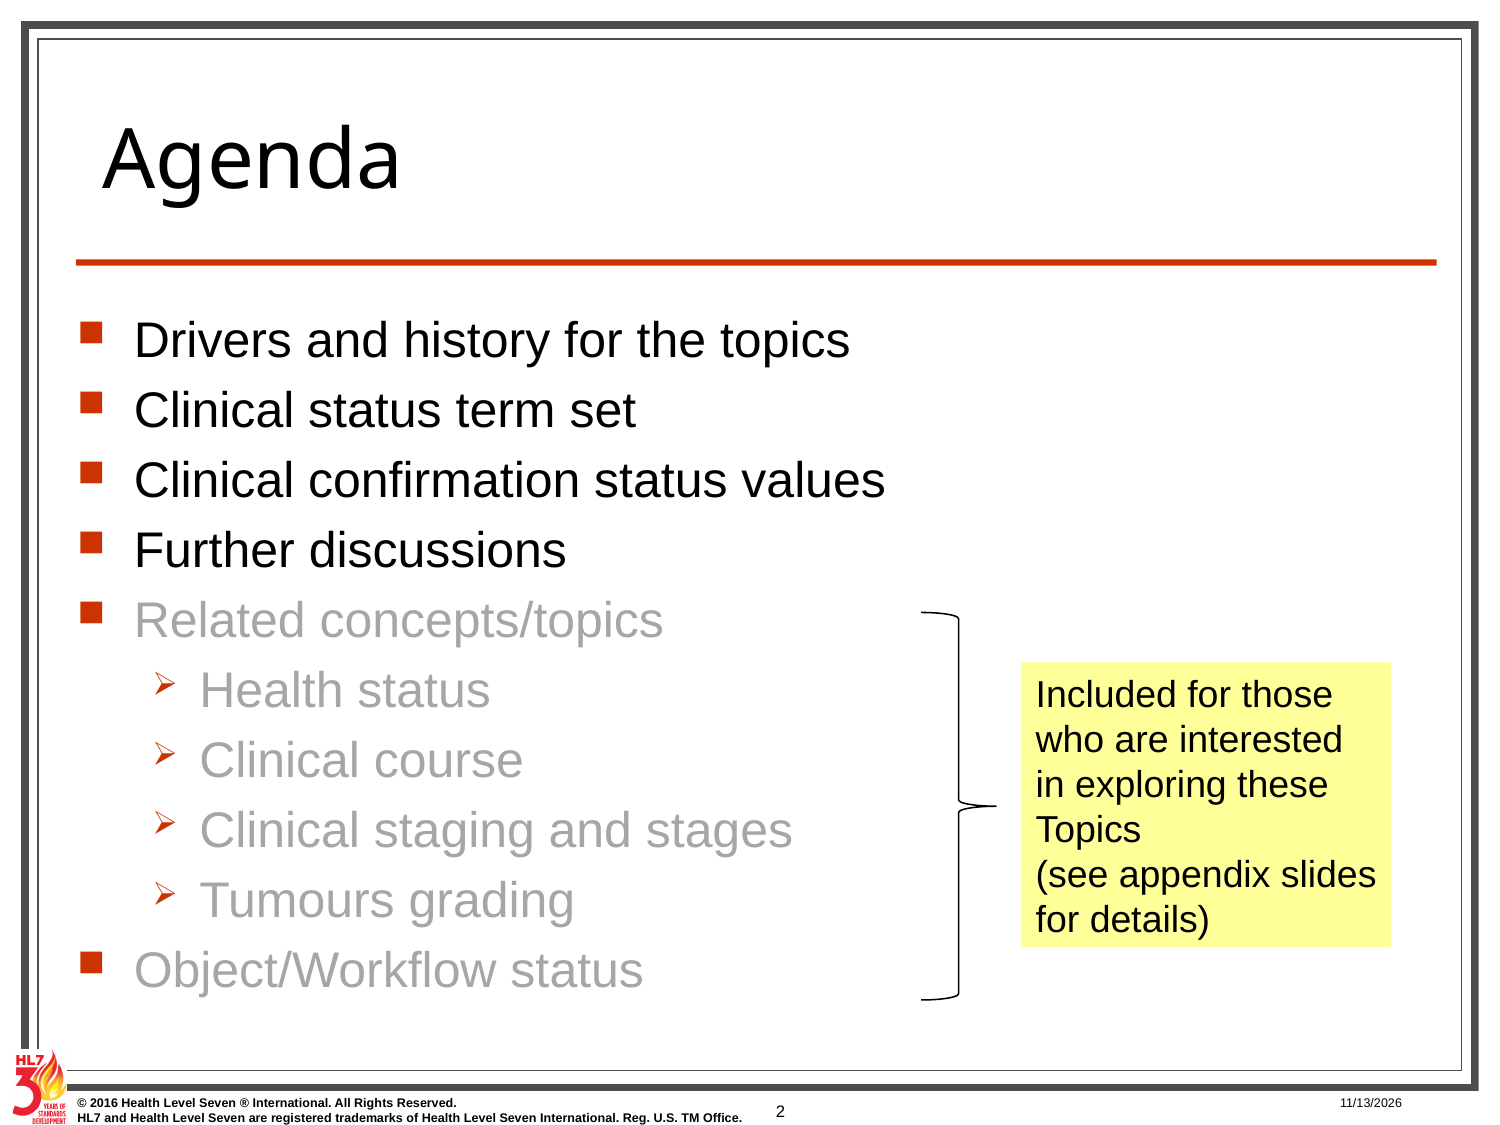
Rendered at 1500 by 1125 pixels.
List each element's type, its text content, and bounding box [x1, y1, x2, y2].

text_box Included for those who are interested in exploring these Topics (see appendix slides for details) [1020, 662, 1392, 948]
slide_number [1324, 1087, 1463, 1113]
picture [12, 1049, 67, 1125]
slide_number 2 [712, 1071, 801, 1125]
text_box [921, 612, 997, 1000]
title Agenda [87, 77, 1426, 213]
list Drivers and history for the topics Clinical status term set Clinical confirmation status values Further discussions Related concepts/topics Health status Clinical course Clinical staging and stages Tumours grading Object/Workflow status [62, 299, 1438, 1073]
